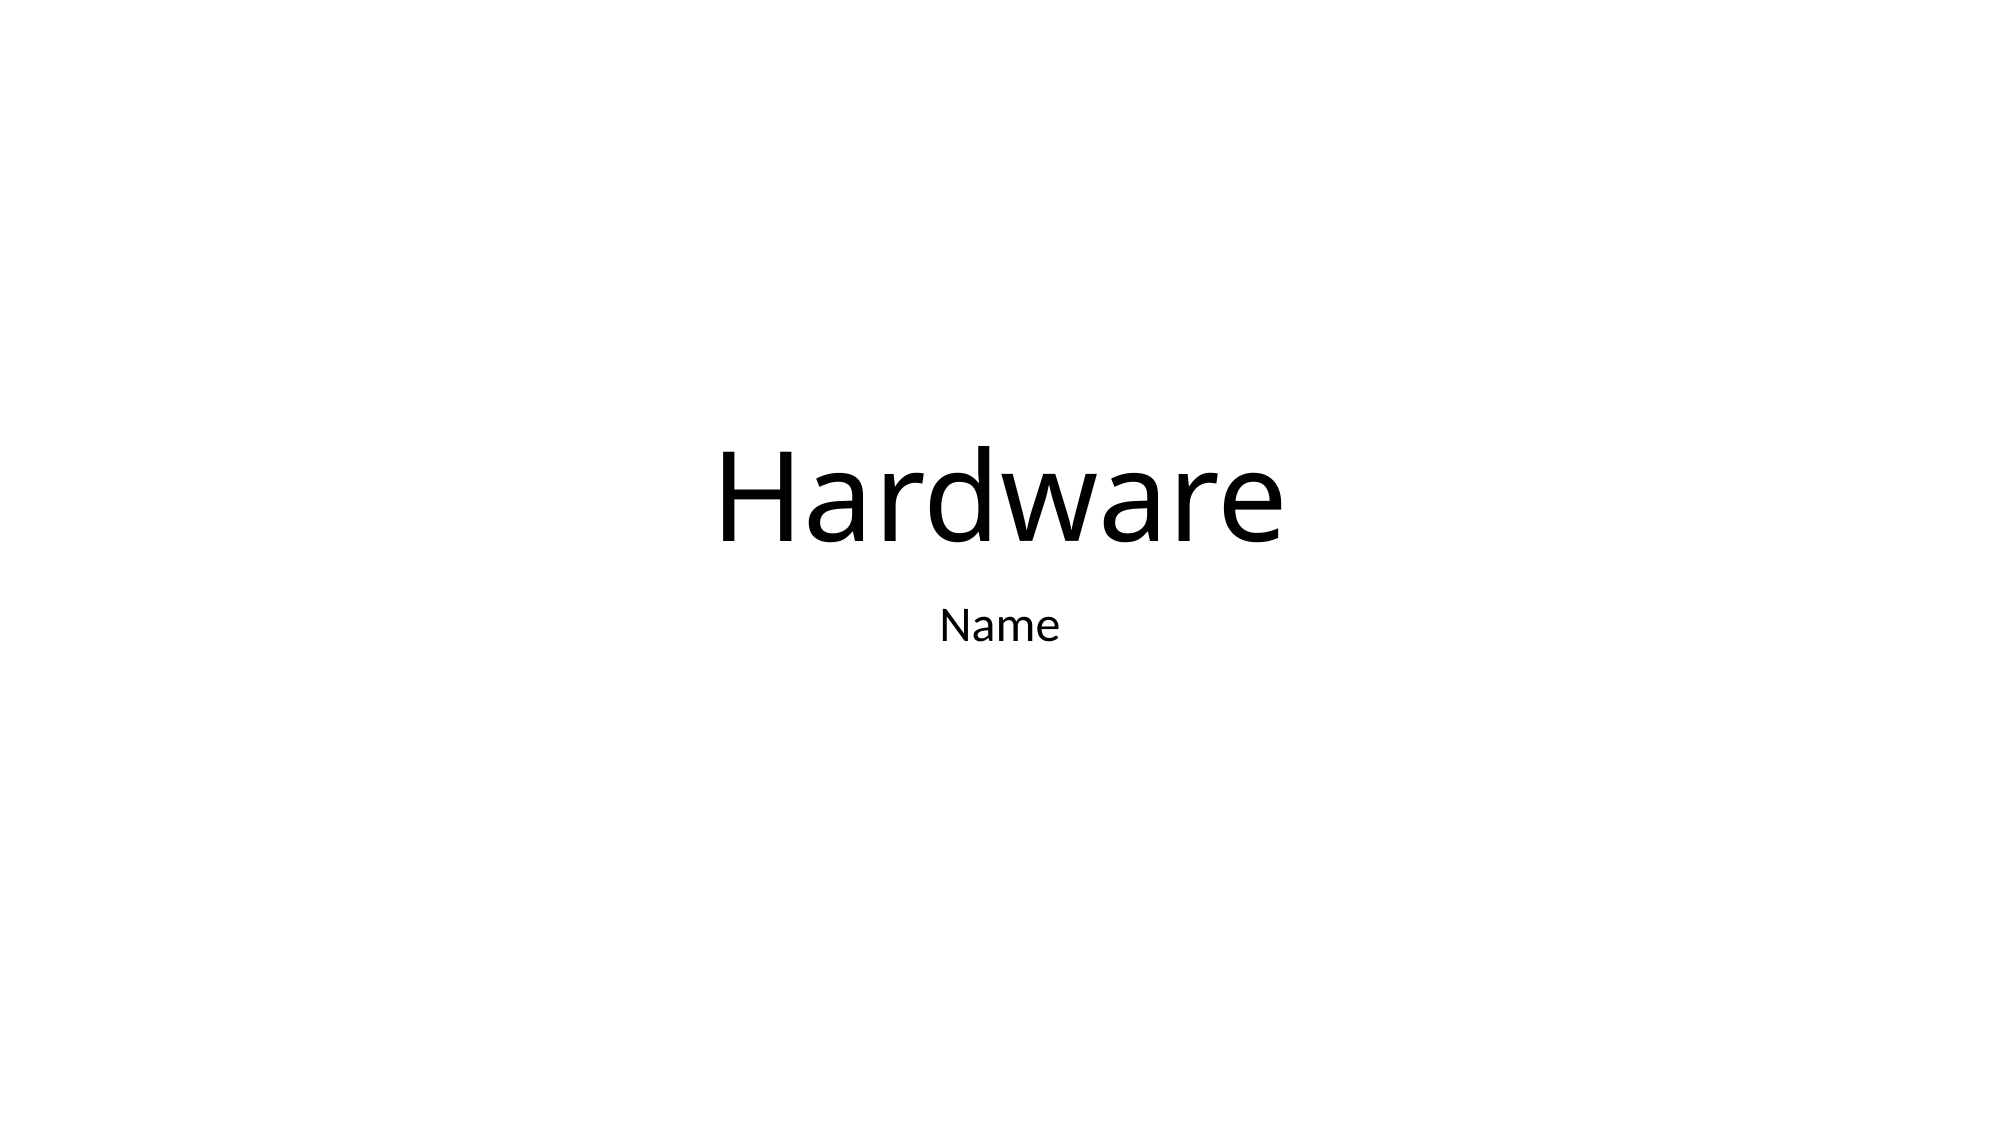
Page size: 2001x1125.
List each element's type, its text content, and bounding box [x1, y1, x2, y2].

subtitle Name [249, 590, 1750, 863]
title Hardware [249, 184, 1750, 576]
